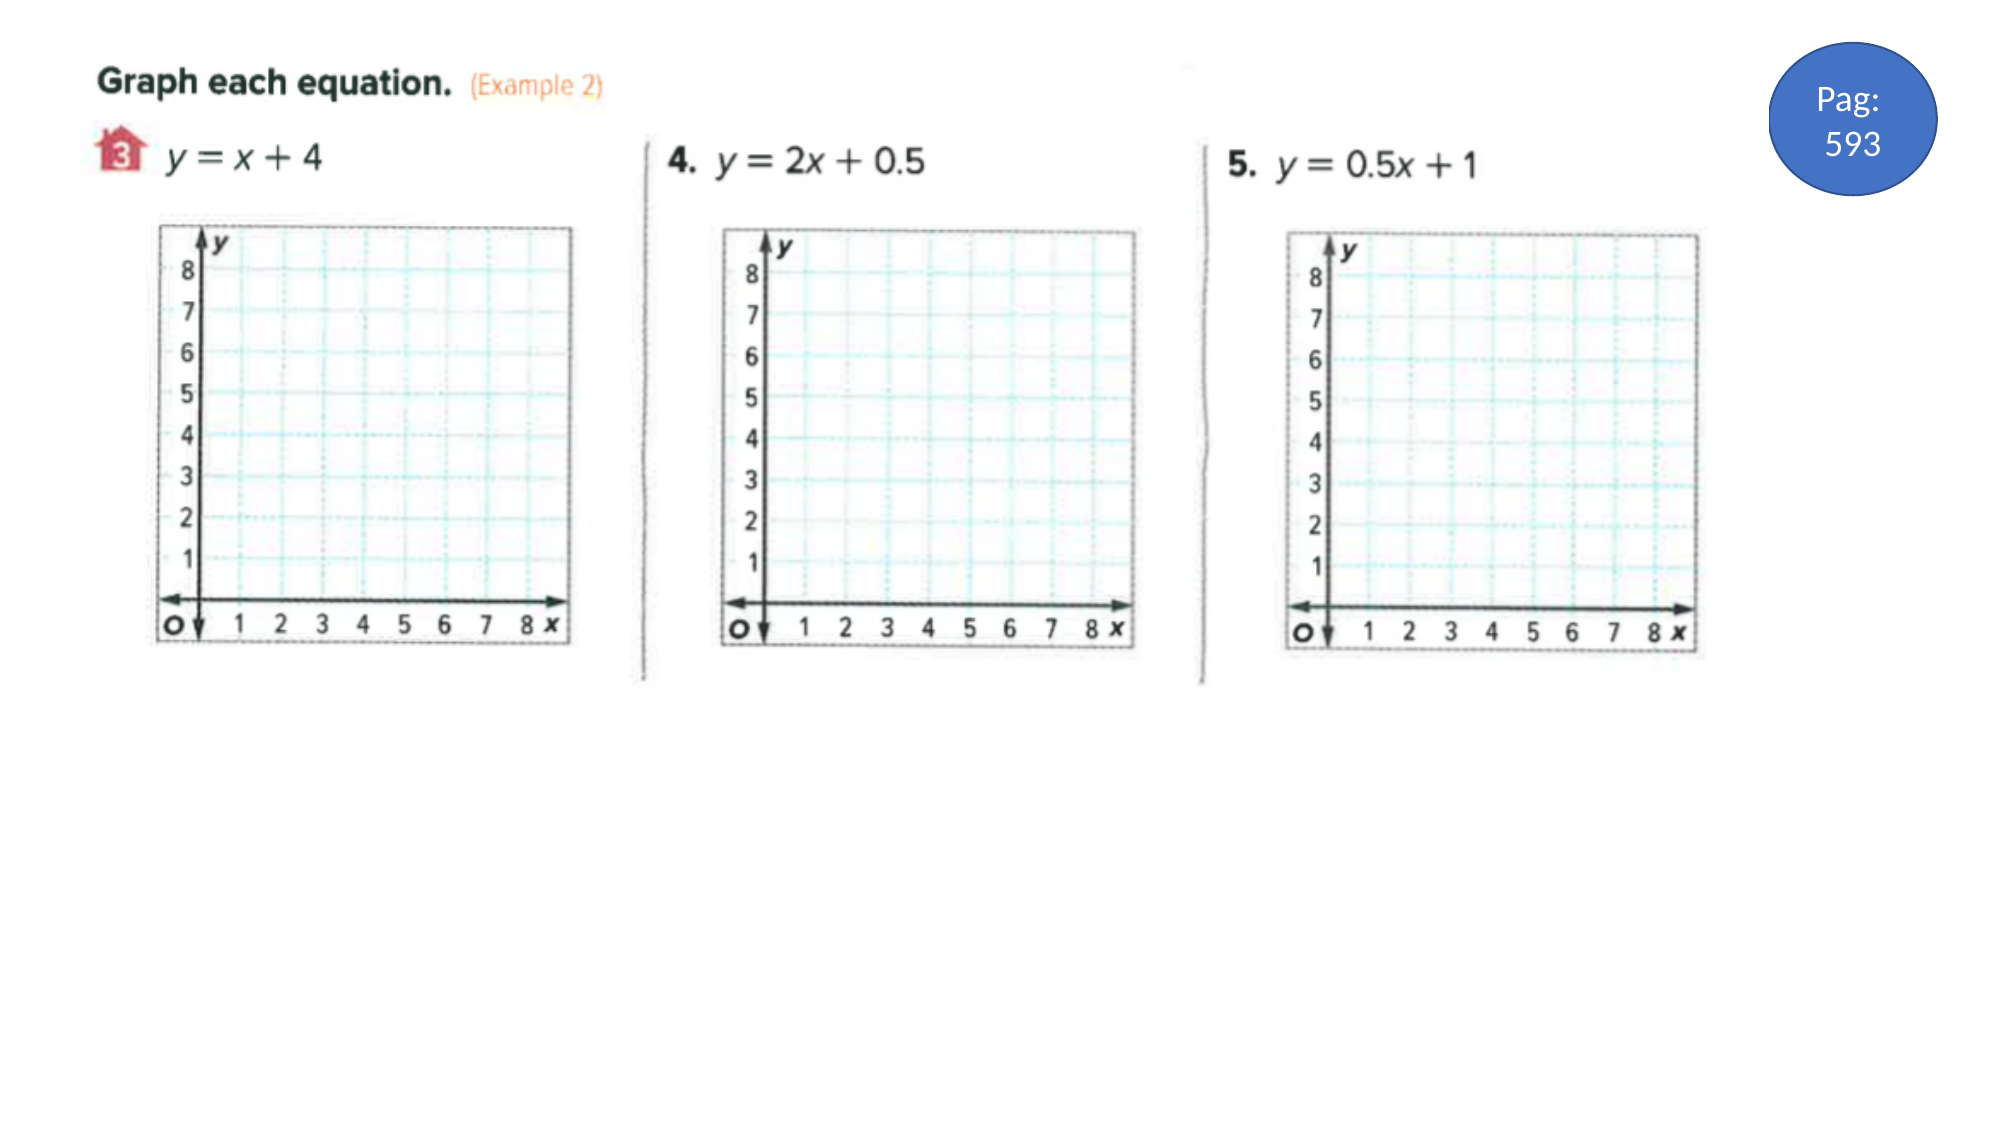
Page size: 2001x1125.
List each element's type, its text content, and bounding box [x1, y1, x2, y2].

text_box Pag: 593 [1777, 42, 1937, 196]
picture [22, 42, 1770, 696]
